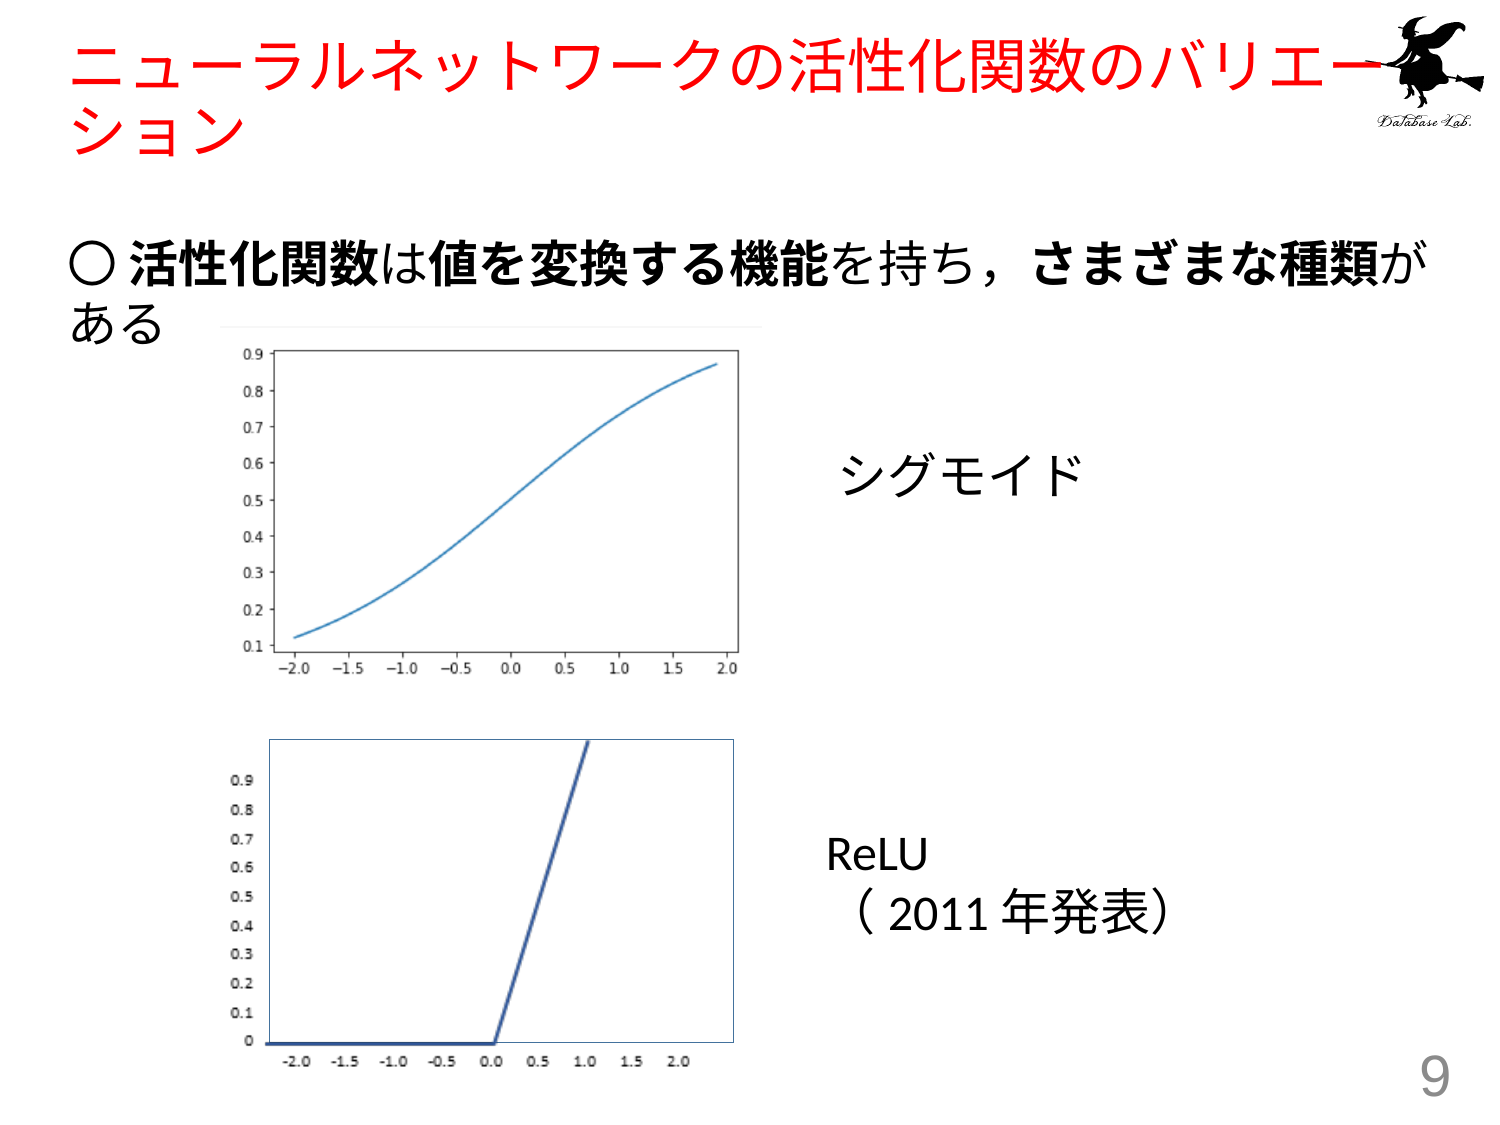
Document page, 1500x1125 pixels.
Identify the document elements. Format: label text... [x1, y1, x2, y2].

text_box ReLU （2011年発表） [811, 812, 1216, 948]
slide_number 9 [1129, 1042, 1467, 1103]
picture [205, 739, 714, 1086]
title ニューラルネットワークの活性化関数のバリエーション [52, 28, 1441, 175]
picture [220, 326, 762, 686]
text_box シグモイド [822, 437, 1114, 513]
text_box [269, 738, 734, 1044]
list 〇 活性化関数は値を変換する機能を持ち，さまざまな種類がある [52, 224, 1493, 1014]
picture [1362, 14, 1486, 130]
